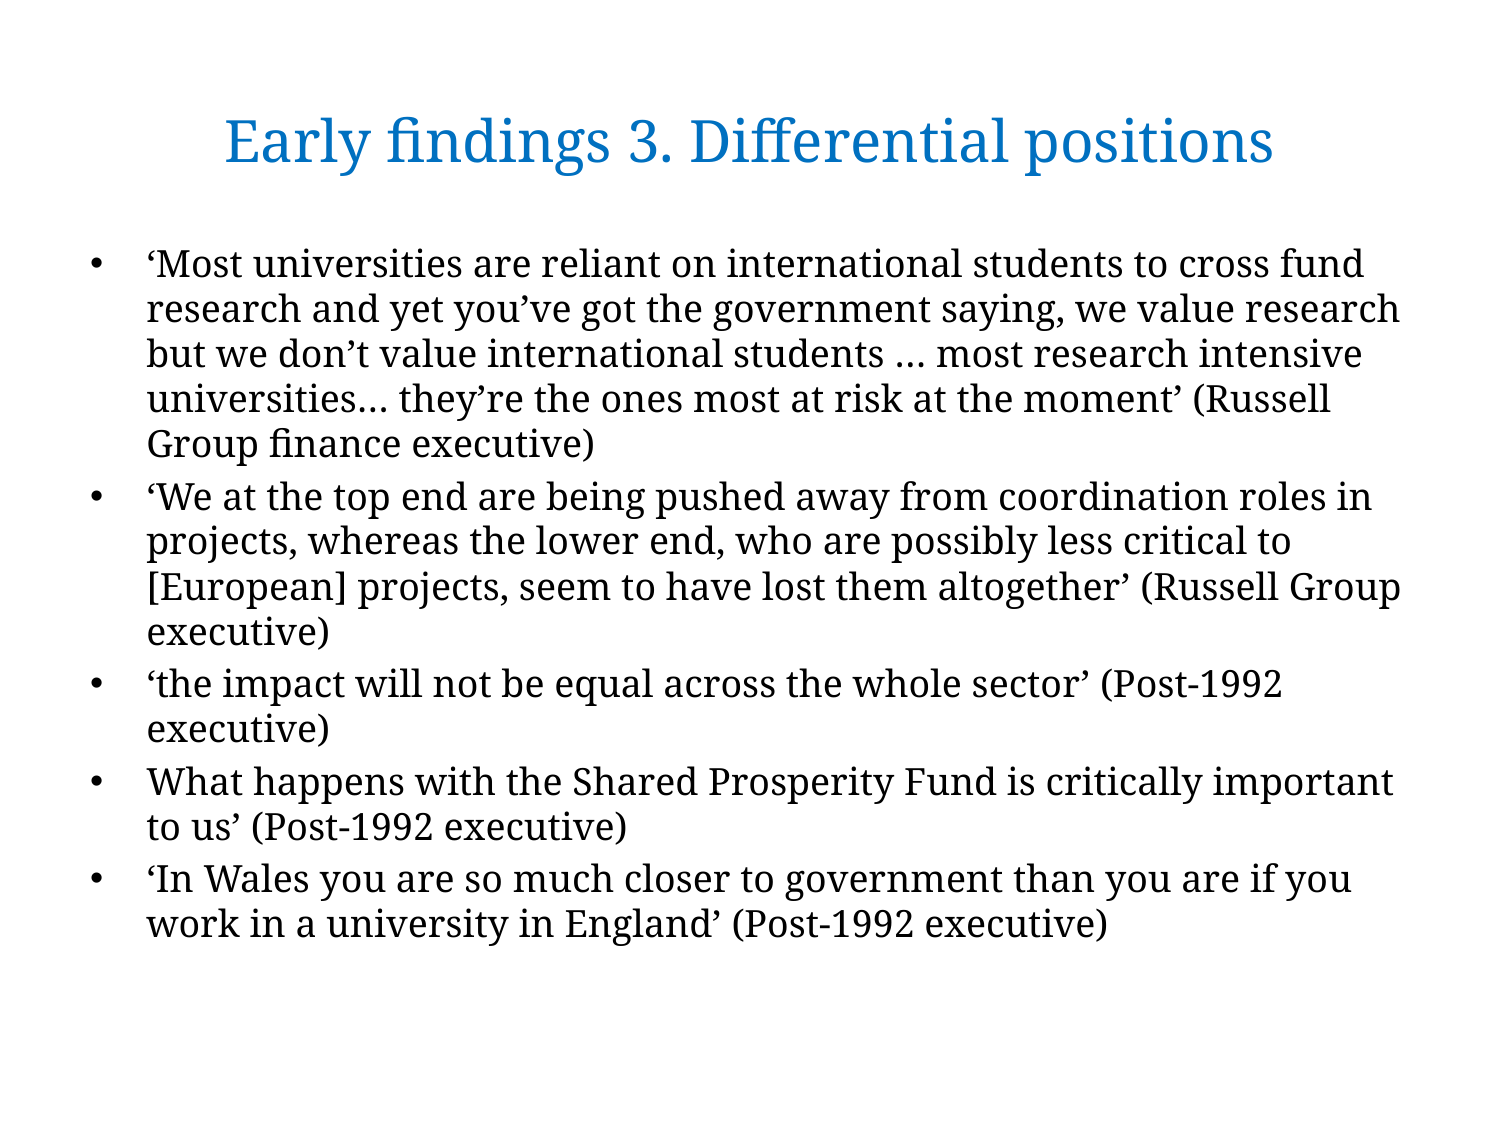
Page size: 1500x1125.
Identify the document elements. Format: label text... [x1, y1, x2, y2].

list ‘Most universities are reliant on international students to cross fund research and yet you’ve got the government saying, we value research but we don’t value international students … most research intensive universities… they’re the ones most at risk at the moment’ (Russell Group finance executive) ‘We at the top end are being pushed away from coordination roles in projects, whereas the lower end, who are possibly less critical to [European] projects, seem to have lost them altogether’ (Russell Group executive) ‘the impact will not be equal across the whole sector’ (Post-1992 executive) What happens with the Shared Prosperity Fund is critically important to us’ (Post-1992 executive) ‘In Wales you are so much closer to government than you are if you work in a university in England’ (Post-1992 executive) [75, 232, 1425, 1027]
title Early findings 3. Differential positions [75, 45, 1425, 232]
